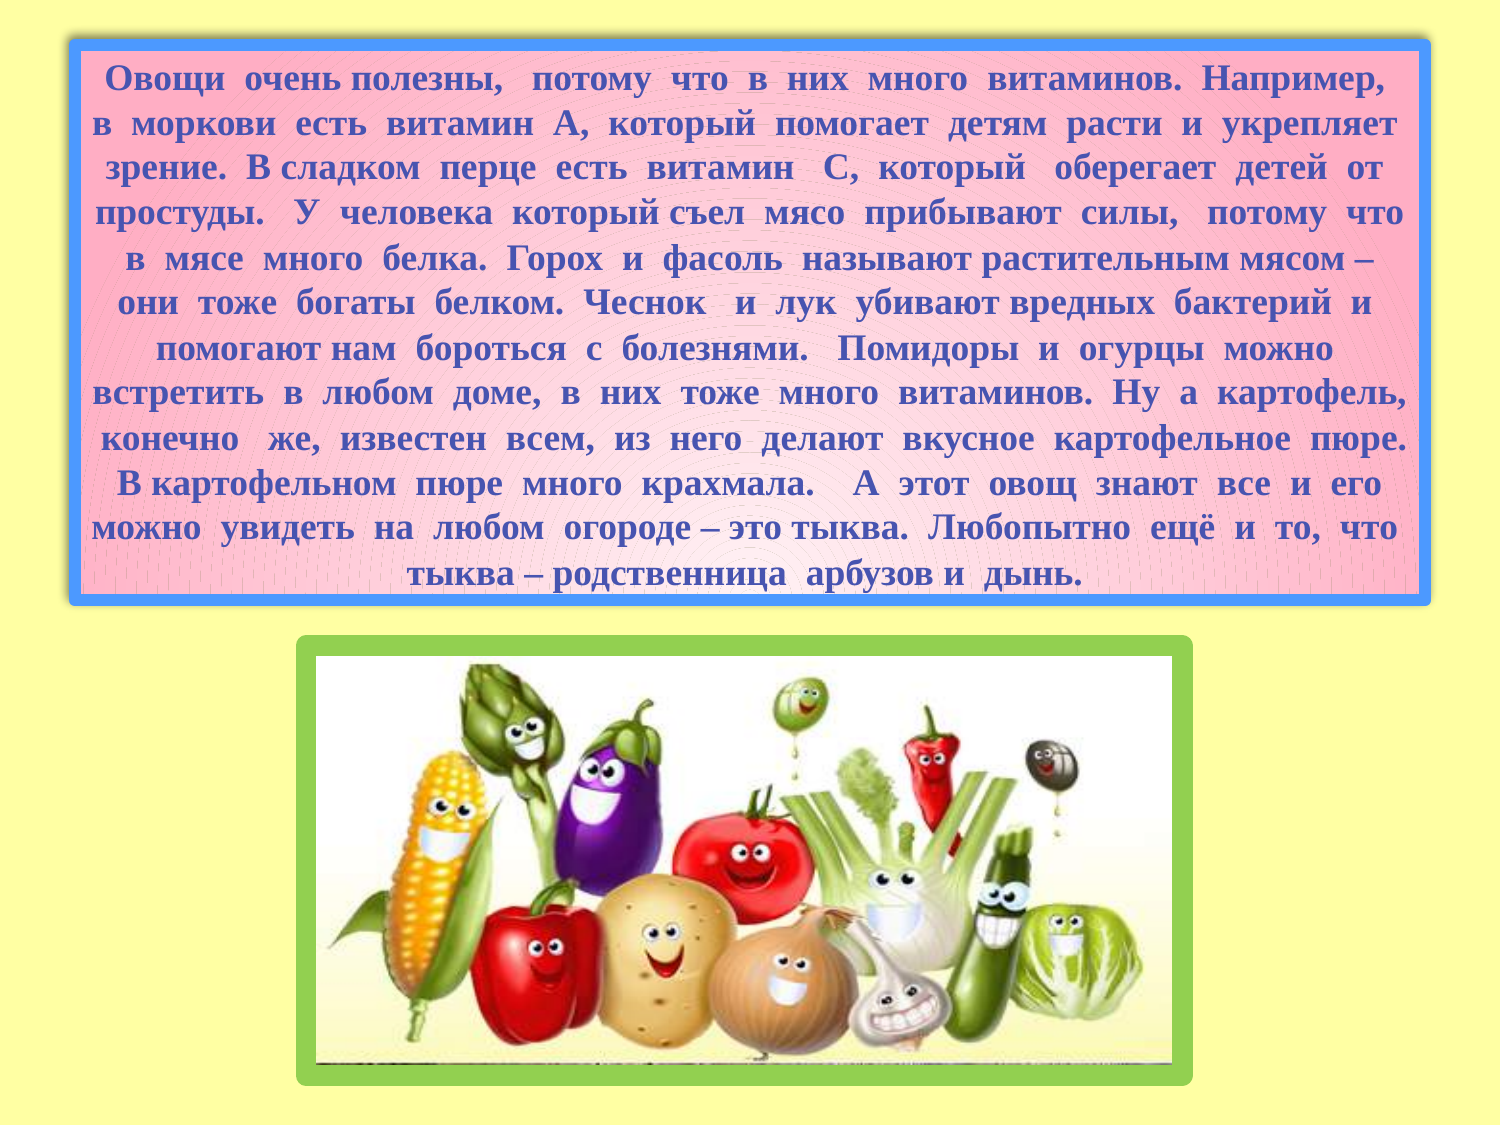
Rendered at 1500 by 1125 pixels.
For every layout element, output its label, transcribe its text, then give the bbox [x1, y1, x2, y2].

title Овощи очень полезны, потому что в них много витаминов. Например, в моркови есть витамин А, который помогает детям расти и укрепляет зрение. В сладком перце есть витамин С, который оберегает детей от простуды. У человека который съел мясо прибывают силы, потому что в мясе много белка. Горох и фасоль называют растительным мясом – они тоже богаты белком. Чеснок и лук убивают вредных бактерий и помогают нам бороться с болезнями. Помидоры и огурцы можно встретить в любом доме, в них тоже много витаминов. Ну а картофель, конечно же, известен всем, из него делают вкусное картофельное пюре. В картофельном пюре много крахмала. А этот овощ знают все и его можно увидеть на любом огороде – это тыква. Любопытно ещё и то, что тыква – родственница арбузов и дынь. [74, 44, 1426, 601]
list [316, 656, 1173, 1066]
